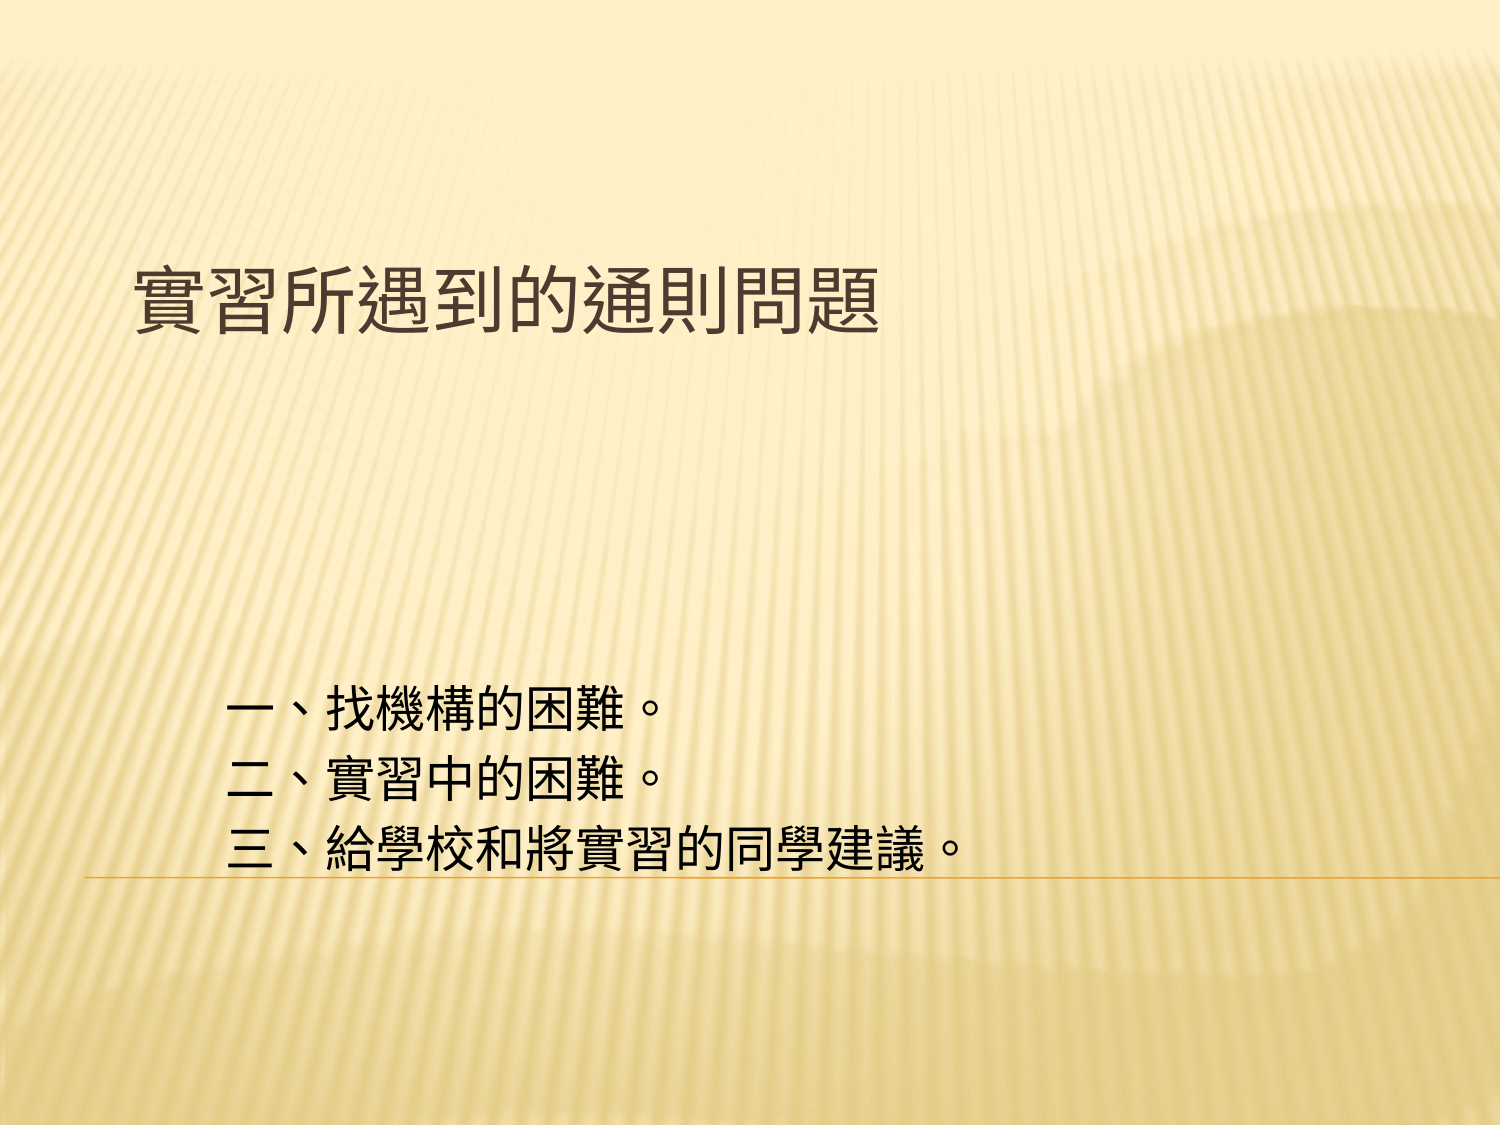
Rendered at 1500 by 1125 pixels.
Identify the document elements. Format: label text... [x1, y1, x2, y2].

subtitle 一、找機構的困難。 二、實習中的困難。 三、給學校和將實習的同學建議。 [210, 597, 1261, 886]
title 實習所遇到的通則問題 [117, 246, 1393, 488]
